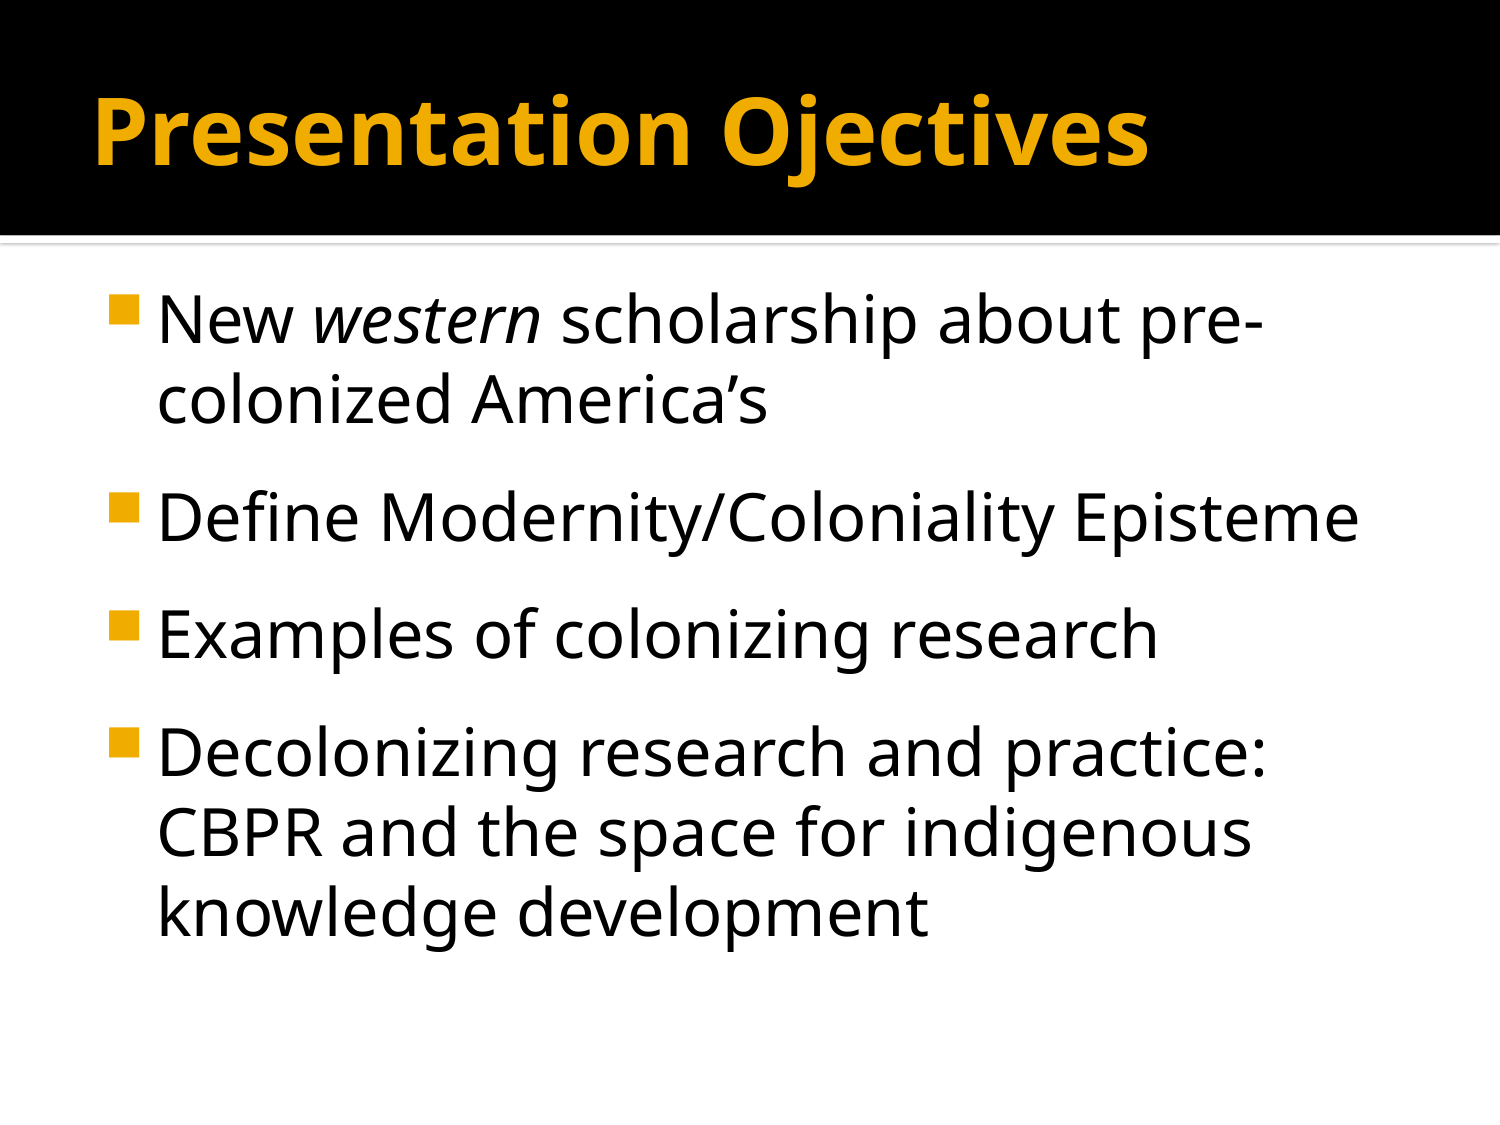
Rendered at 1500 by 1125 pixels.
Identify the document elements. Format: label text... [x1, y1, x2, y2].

list New western scholarship about pre-colonized America’s Define Modernity/Coloniality Episteme Examples of colonizing research Decolonizing research and practice: CBPR and the space for indigenous knowledge development [75, 262, 1425, 1125]
title Presentation Ojectives [75, 25, 1425, 231]
